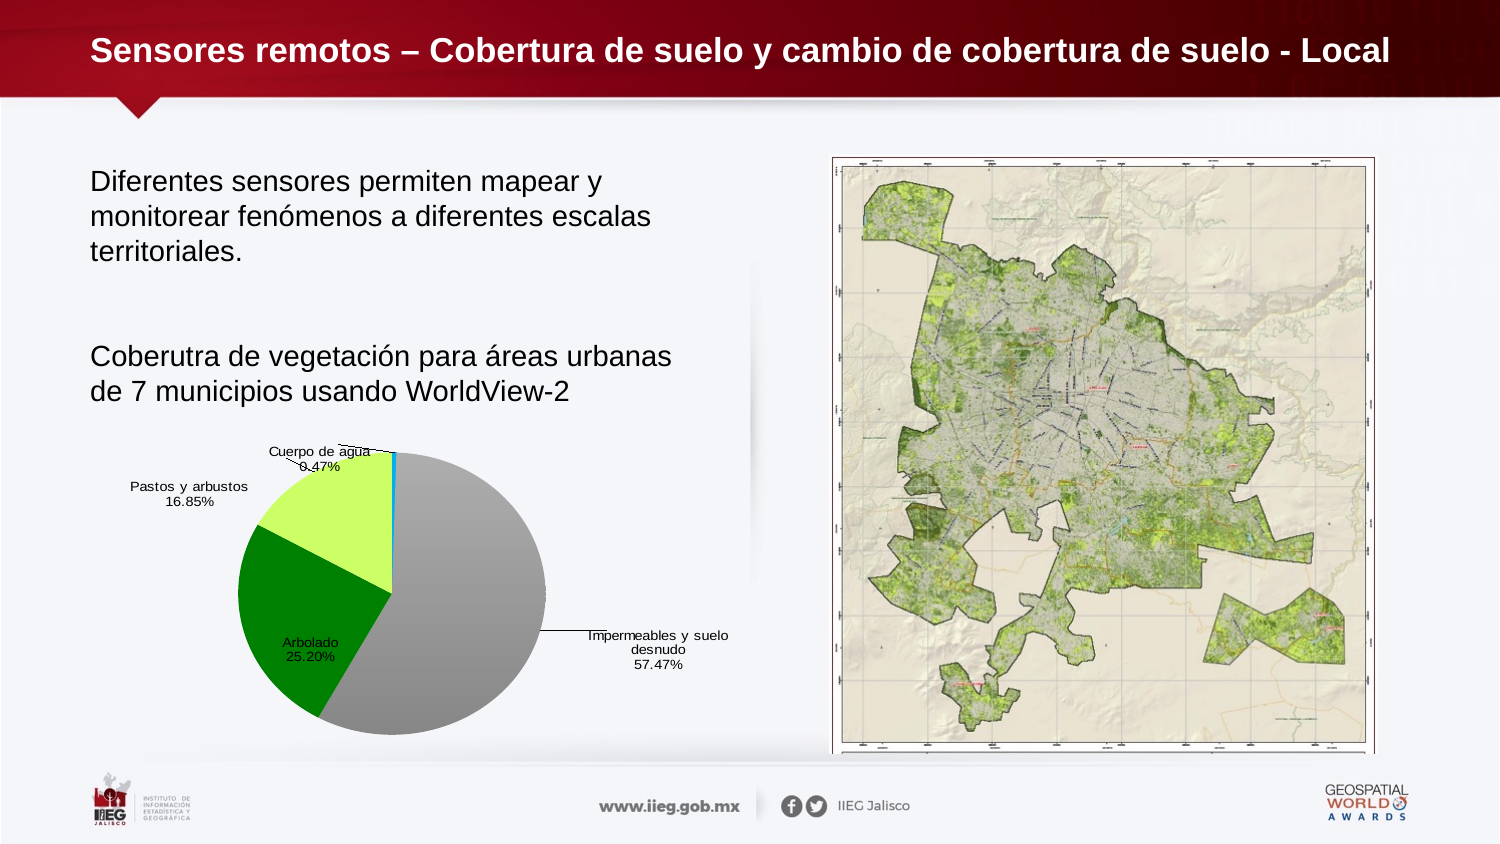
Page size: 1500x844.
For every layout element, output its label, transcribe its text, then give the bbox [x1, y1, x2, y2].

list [829, 154, 1378, 754]
picture [0, 0, 1500, 844]
list Diferentes sensores permiten mapear y monitorear fenómenos a diferentes escalas territoriales. Coberutra de vegetación para áreas urbanas de 7 municipios usando WorldView-2 [75, 154, 720, 414]
chart [33, 415, 731, 766]
title Sensores remotos – Cobertura de suelo y cambio de cobertura de suelo - Local [75, 0, 1425, 99]
